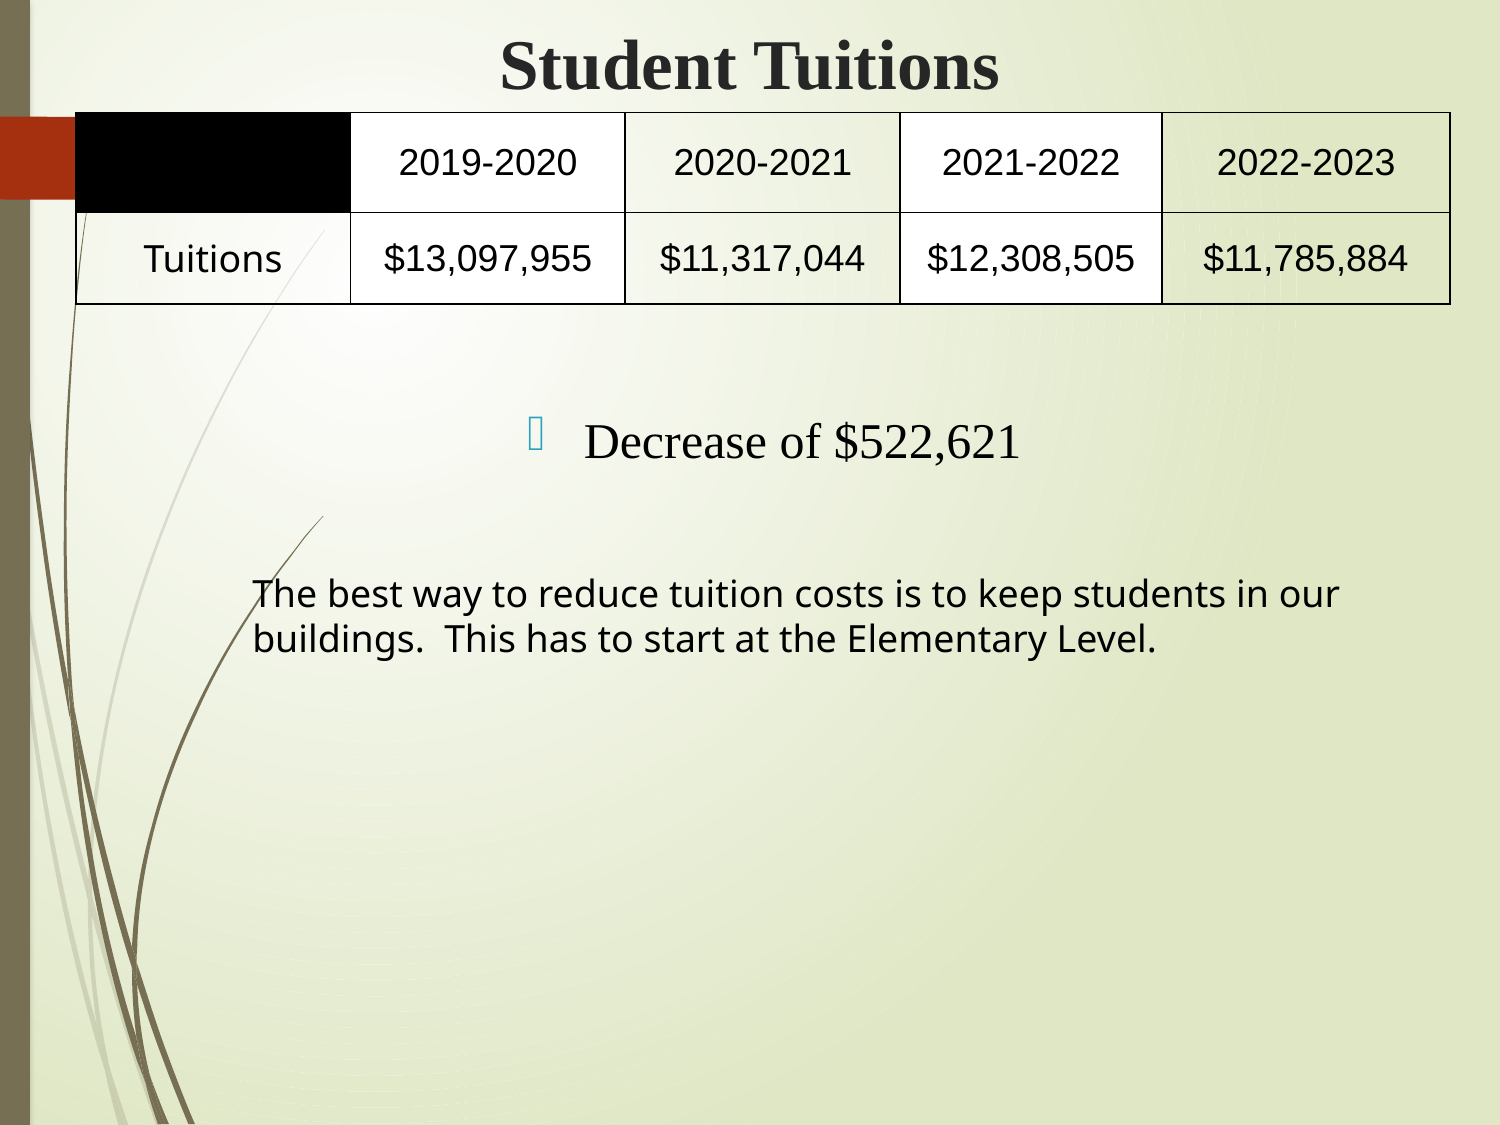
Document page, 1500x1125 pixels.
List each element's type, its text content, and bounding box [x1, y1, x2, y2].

table_cell Tuitions [77, 213, 350, 303]
table_cell $11,317,044 [626, 213, 899, 303]
list Decrease of $522,621 [512, 337, 1038, 513]
table_header 2019-2020 [351, 113, 624, 212]
table_cell $12,308,505 [901, 213, 1161, 303]
text_box The best way to reduce tuition costs is to keep students in our buildings. This has to start at the Elementary Level. [237, 562, 1363, 668]
table_header 2022-2023 [1163, 113, 1449, 212]
table_cell $11,785,884 [1163, 213, 1449, 303]
table_header 2021-2022 [901, 113, 1161, 212]
table_cell $13,097,955 [351, 213, 624, 303]
title Student Tuitions [75, 10, 1425, 112]
table_header [77, 113, 350, 212]
table_header 2020-2021 [626, 113, 899, 212]
